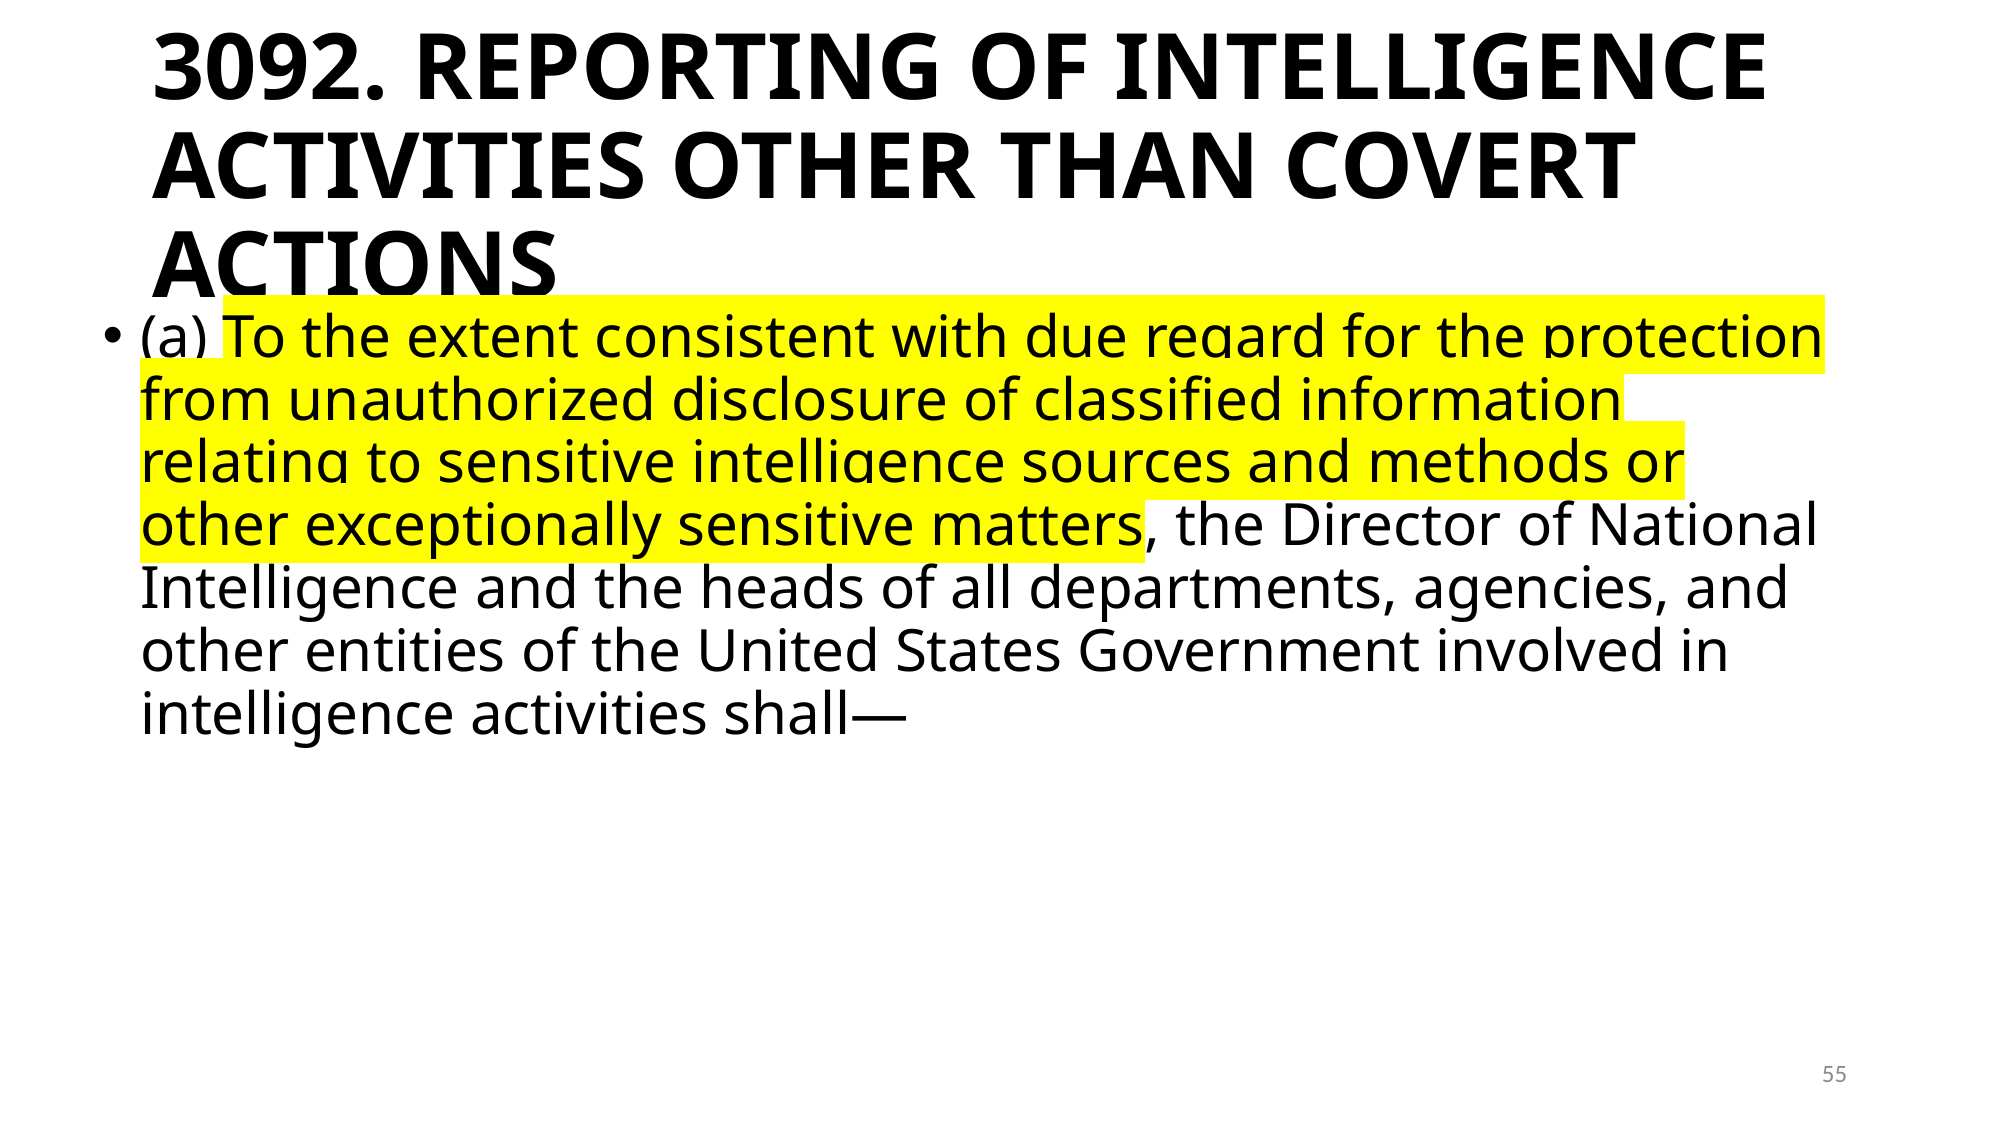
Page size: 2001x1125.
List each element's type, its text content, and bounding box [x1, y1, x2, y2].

slide_number 55 [1412, 1042, 1863, 1103]
title 3092. REPORTING OF INTELLIGENCE ACTIVITIES OTHER THAN COVERT ACTIONS [137, 59, 1863, 278]
list (a) To the extent consistent with due regard for the protection from unauthorized disclosure of classified information relating to sensitive intelligence sources and methods or other exceptionally sensitive matters, the Director of National Intelligence and the heads of all departments, agencies, and other entities of the United States Government involved in intelligence activities shall— [87, 299, 1863, 1014]
